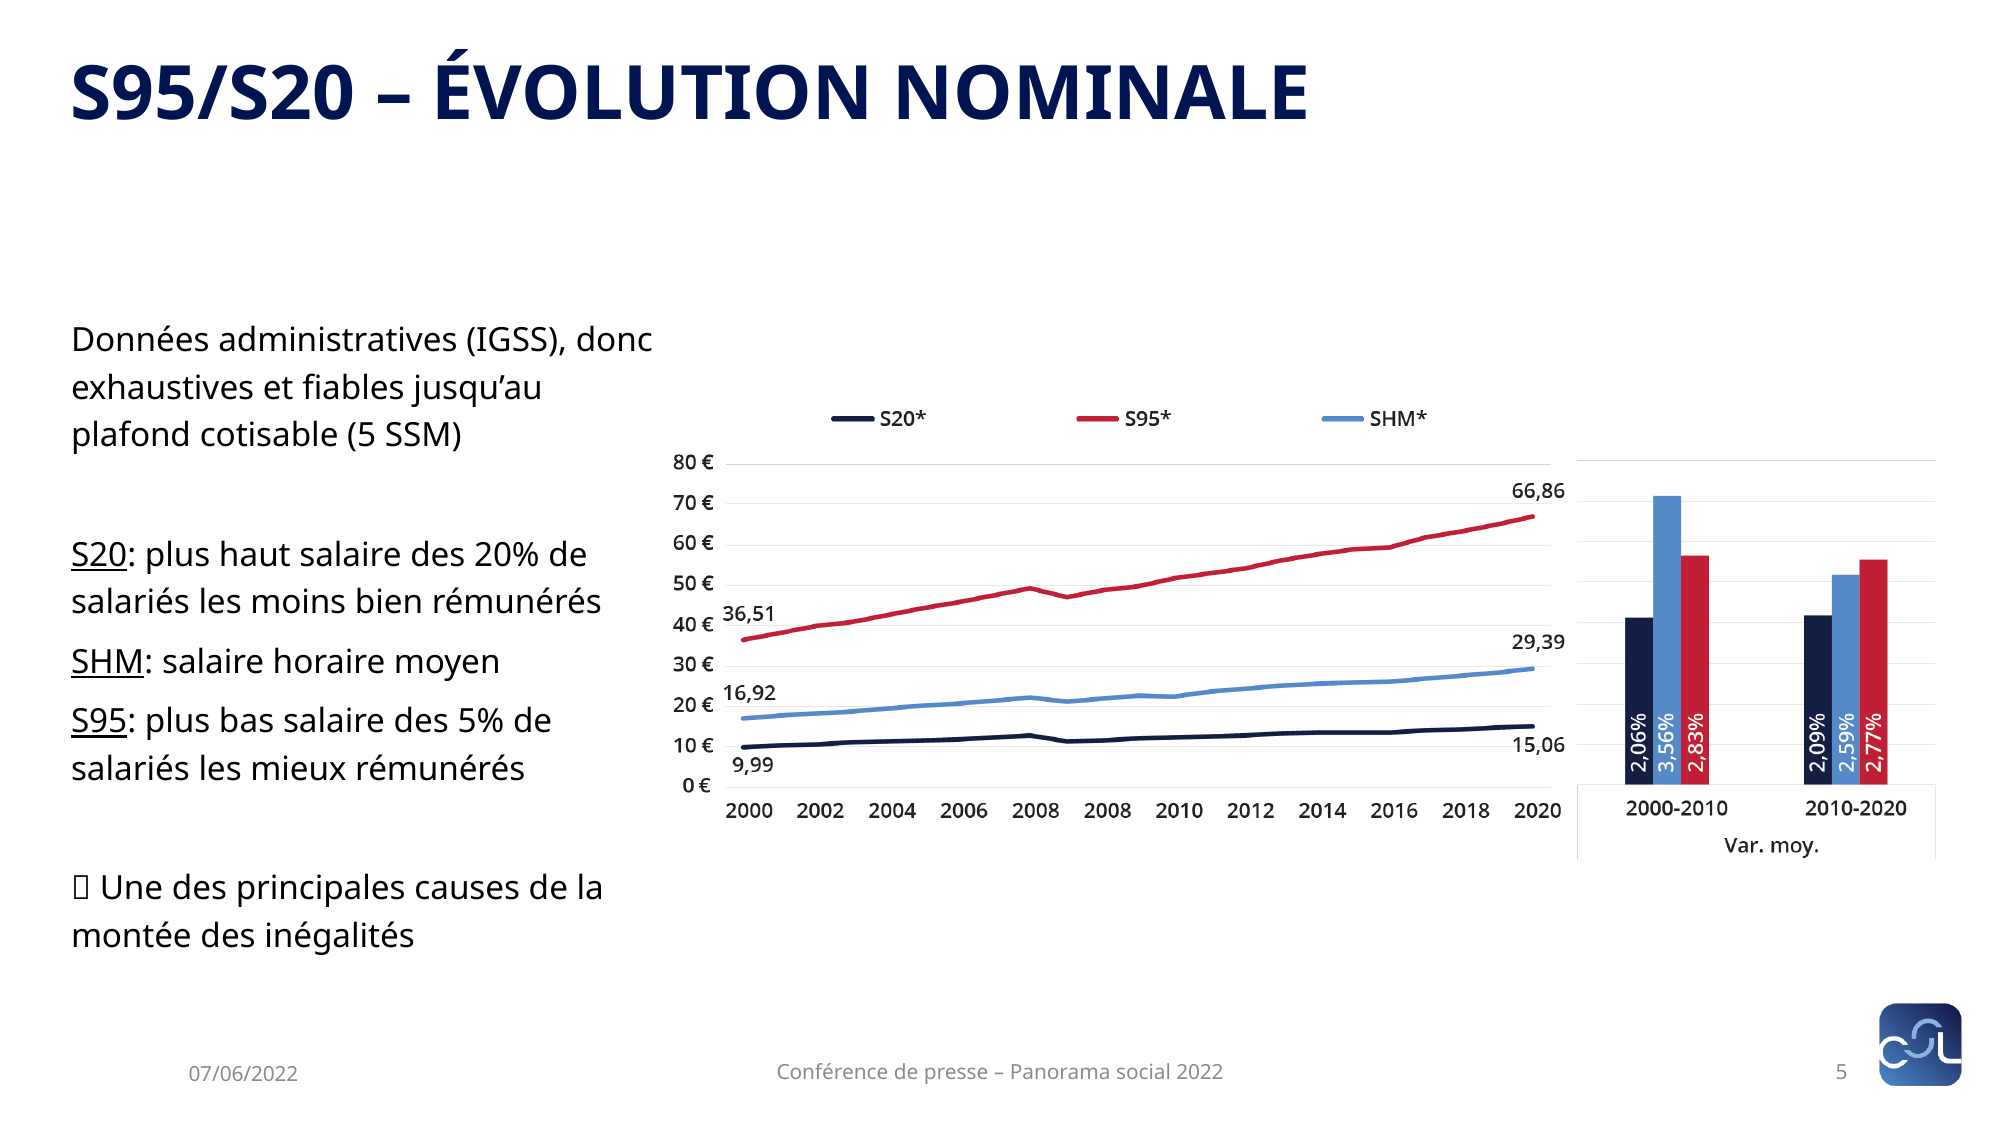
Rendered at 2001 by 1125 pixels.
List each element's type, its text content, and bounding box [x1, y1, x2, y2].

title S95/S20 – évolution nominale [55, 47, 1946, 222]
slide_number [173, 1042, 588, 1103]
slide_number 5 [1412, 1042, 1863, 1103]
list Données administratives (IGSS), donc exhaustives et fiables jusqu’au plafond cotisable (5 SSM) S20: plus haut salaire des 20% de salariés les moins bien rémunérés SHM: salaire horaire moyen S95: plus bas salaire des 5% de salariés les mieux rémunérés  Une des principales causes de la montée des inégalités [56, 302, 673, 963]
footer Conférence de presse – Panorama social 2022 [662, 1042, 1338, 1103]
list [672, 400, 1946, 866]
picture [1879, 1003, 1964, 1086]
